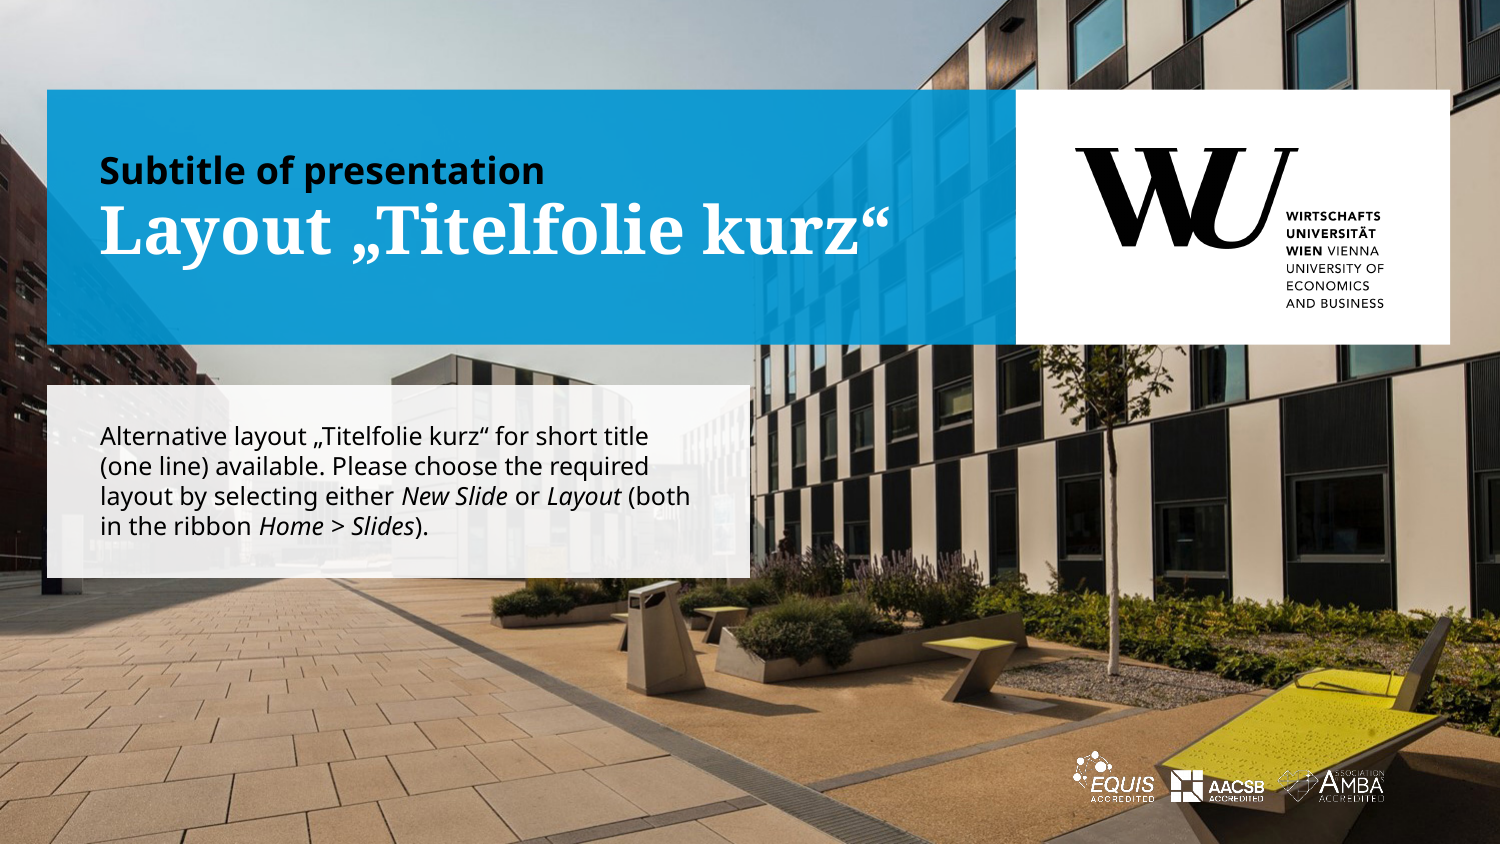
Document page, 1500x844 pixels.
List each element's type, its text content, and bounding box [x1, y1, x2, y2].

picture [0, 0, 1500, 844]
list Alternative layout „Titelfolie kurz“ for short title (one line) available. Please choose the required layout by selecting either New Slide or Layout (both in the ribbon Home > Slides). [47, 385, 750, 578]
subtitle Subtitle of presentation [99, 146, 1016, 192]
title Layout „Titelfolie kurz“ [99, 192, 1016, 268]
